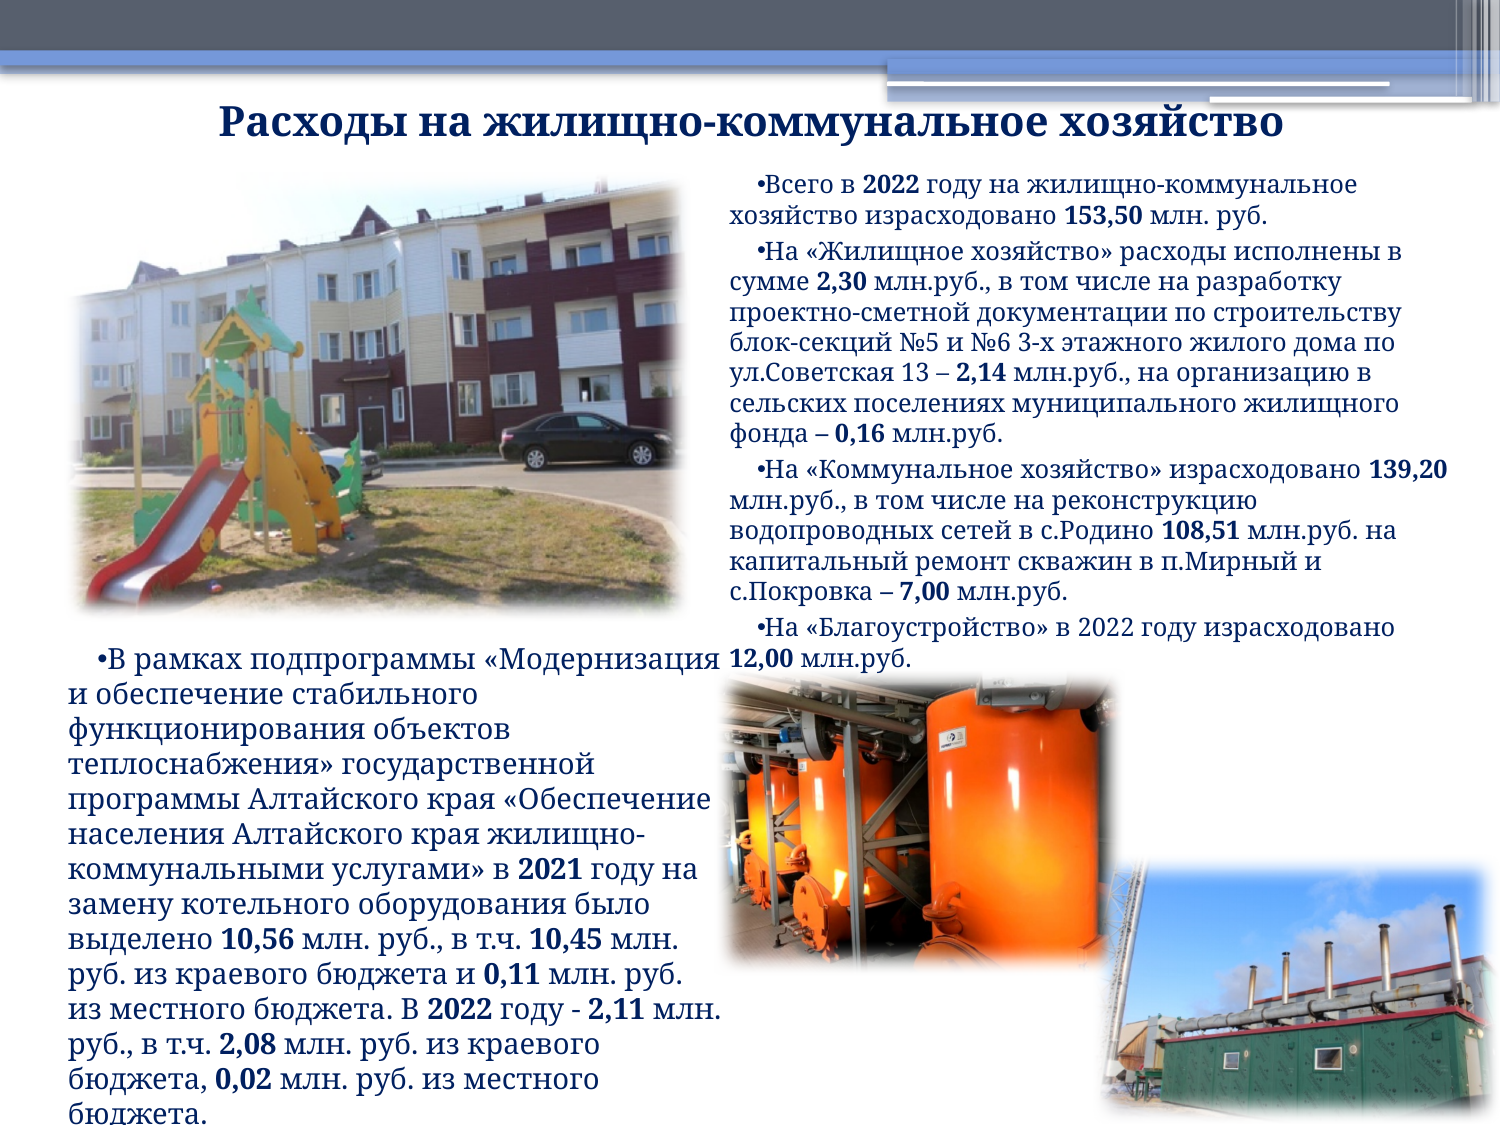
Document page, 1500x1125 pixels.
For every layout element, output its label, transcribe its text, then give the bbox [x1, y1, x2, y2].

picture [64, 172, 692, 622]
text_box В рамках подпрограммы «Модернизация и обеспечение стабильного функционирования объектов теплоснабжения» государственной программы Алтайского края «Обеспечение населения Алтайского края жилищно-коммунальными услугами» в 2021 году на замену котельного оборудования было выделено 10,56 млн. руб., в т.ч. 10,45 млн. руб. из краевого бюджета и 0,11 млн. руб. из местного бюджета. В 2022 году - 2,11 млн. руб., в т.ч. 2,08 млн. руб. из краевого бюджета, 0,02 млн. руб. из местного бюджета. [53, 633, 739, 1125]
list Всего в 2022 году на жилищно-коммунальное хозяйство израсходовано 153,50 млн. руб. На «Жилищное хозяйство» расходы исполнены в сумме 2,30 млн.руб., в том числе на разработку проектно-сметной документации по строительству блок-секций №5 и №6 3-х этажного жилого дома по ул.Советская 13 – 2,14 млн.руб., на организацию в сельских поселениях муниципального жилищного фонда – 0,16 млн.руб. На «Коммунальное хозяйство» израсходовано 139,20 млн.руб., в том числе на реконструкцию водопроводных сетей в с.Родино 108,51 млн.руб. на капитальный ремонт скважин в п.Мирный и с.Покровка – 7,00 млн.руб. На «Благоустройство» в 2022 году израсходовано 12,00 млн.руб. [714, 160, 1477, 681]
title Расходы на жилищно-коммунальное хозяйство [76, 78, 1427, 161]
picture [714, 668, 1500, 1125]
